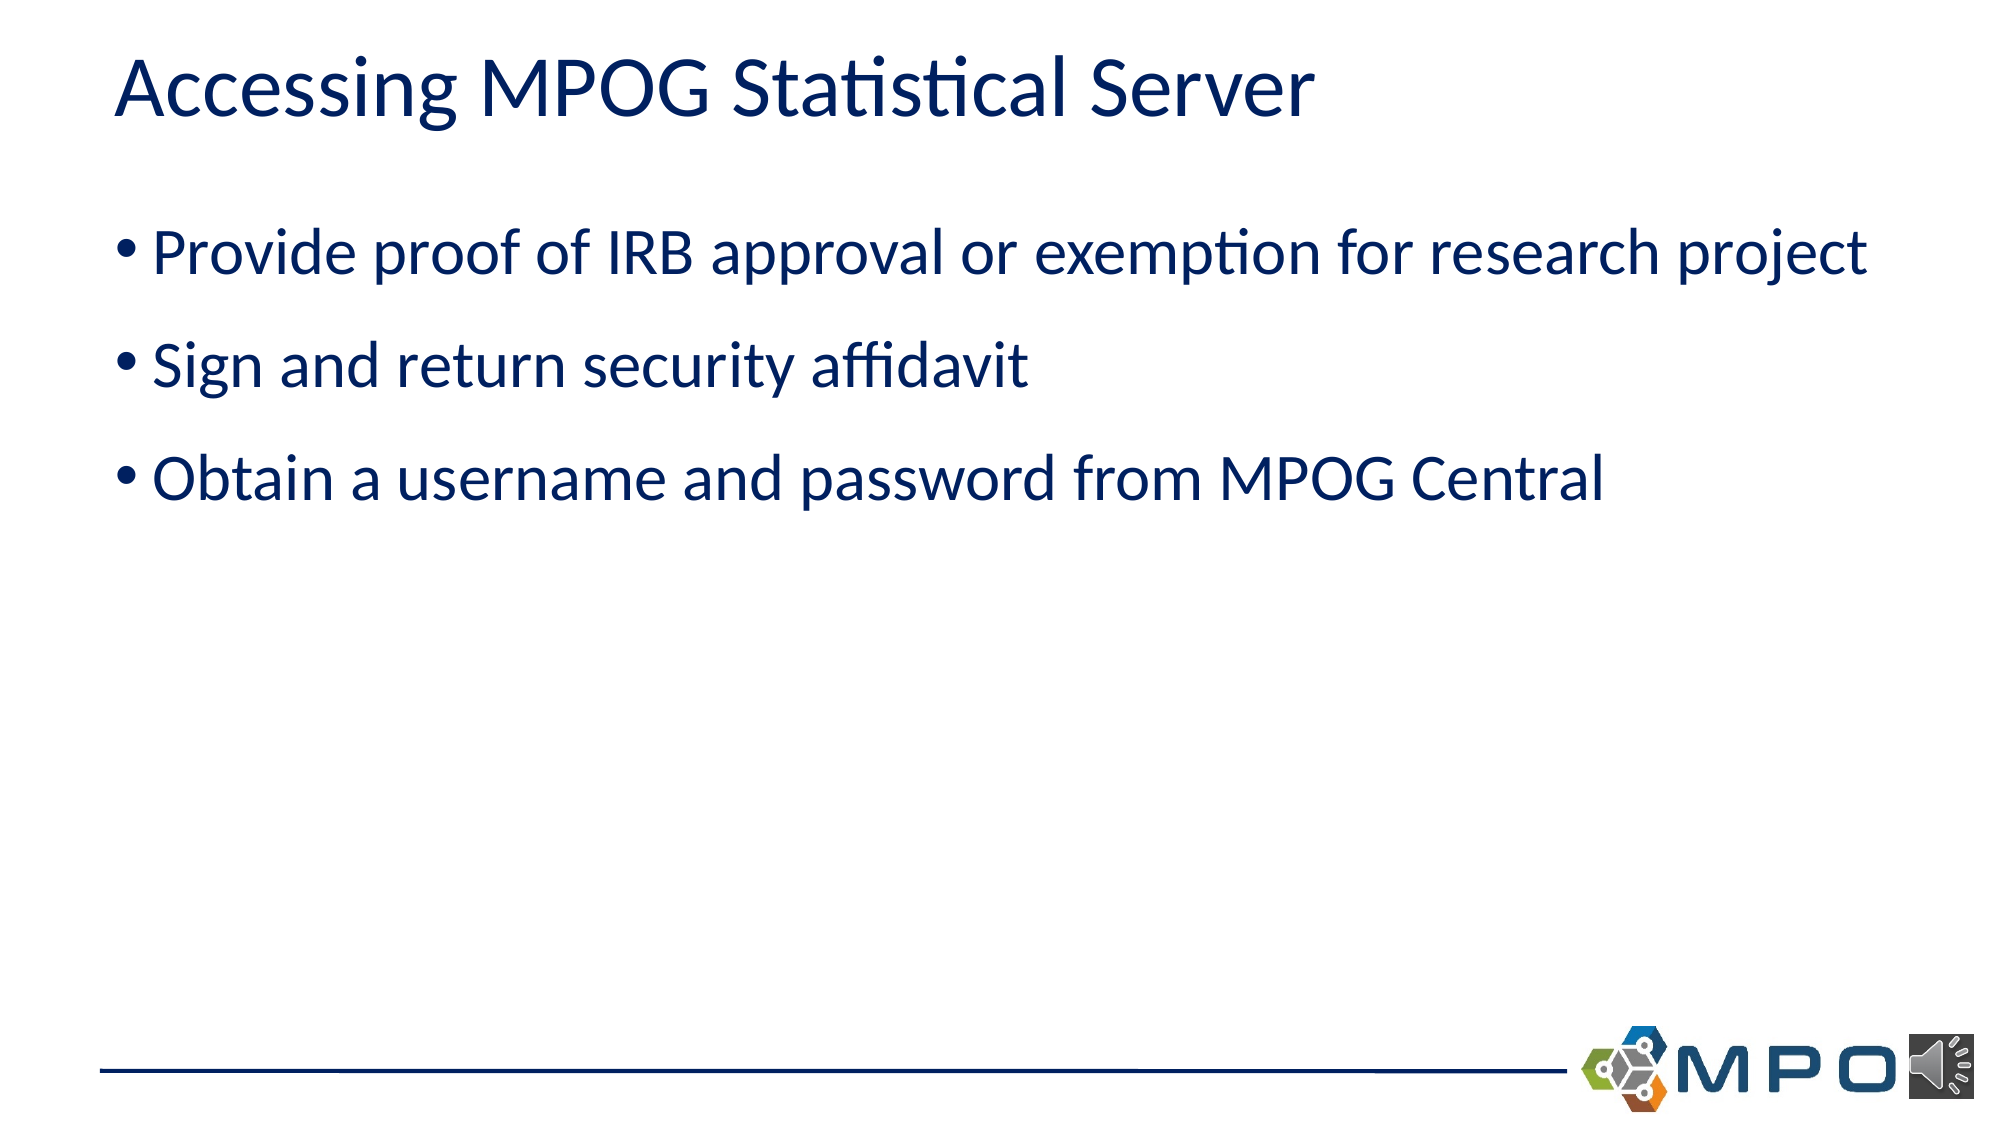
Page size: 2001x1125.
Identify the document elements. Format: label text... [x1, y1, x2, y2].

title Accessing MPOG Statistical Server [99, 20, 1900, 142]
list Provide proof of IRB approval or exemption for research project Sign and return security affidavit Obtain a username and password from MPOG Central [99, 200, 1900, 1013]
picture [1581, 1026, 1976, 1116]
